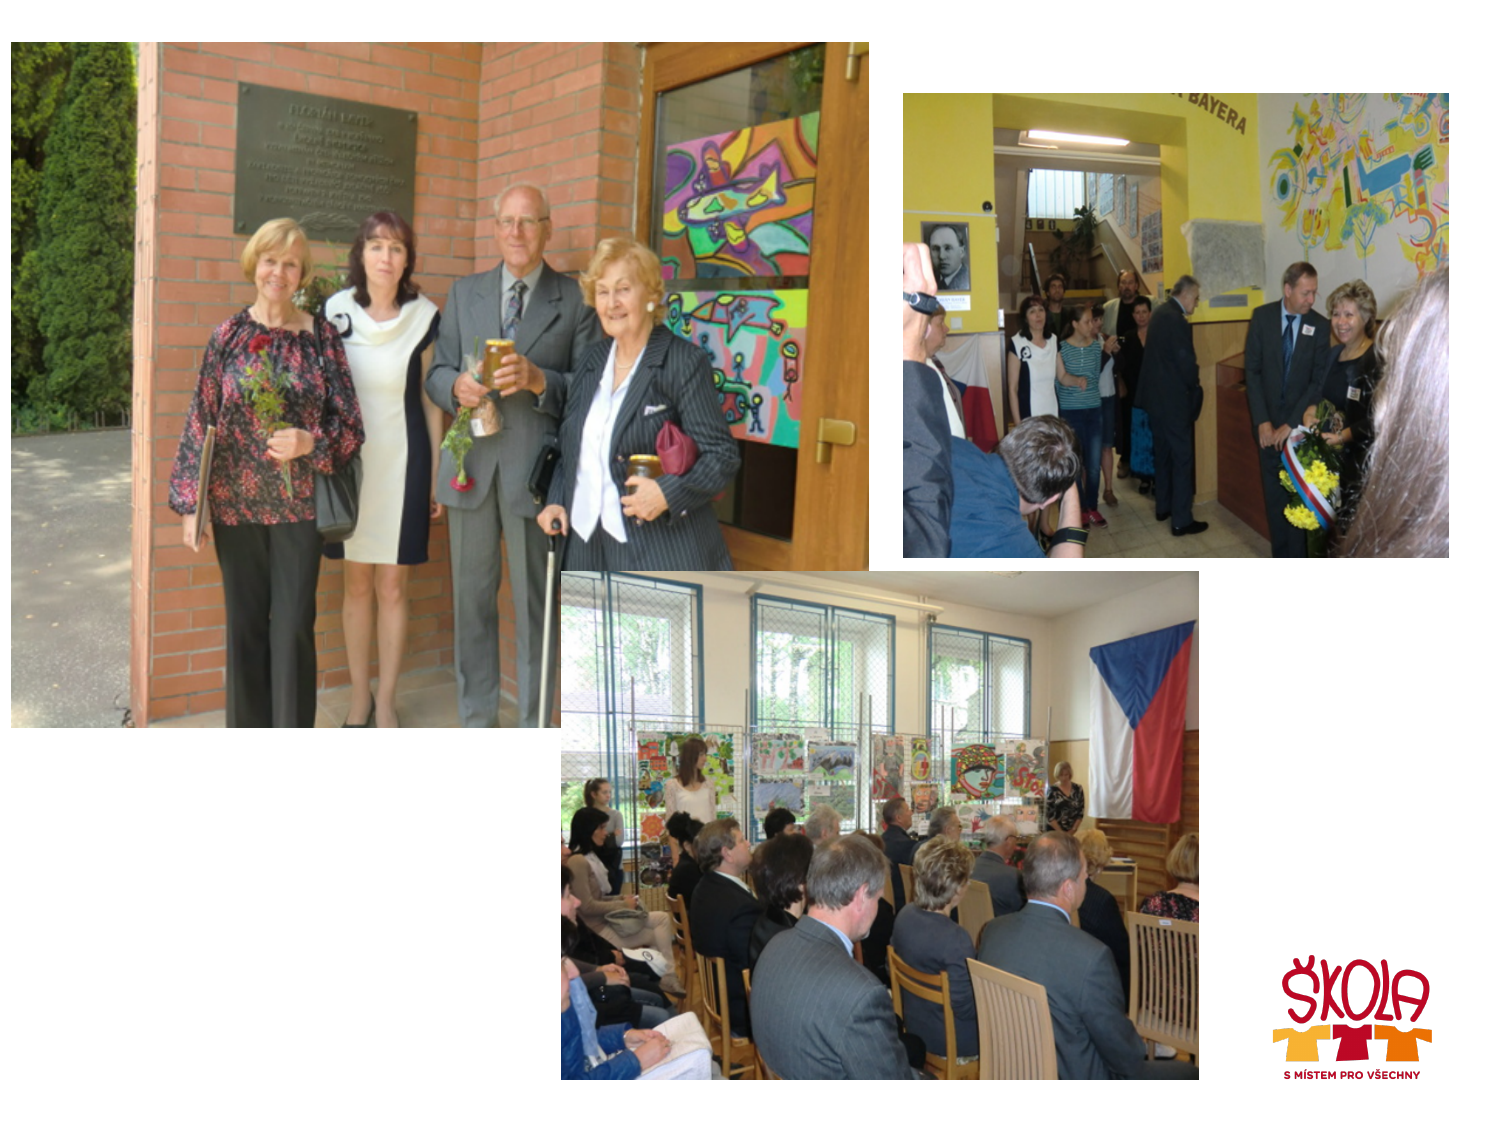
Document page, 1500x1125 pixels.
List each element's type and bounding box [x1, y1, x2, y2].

picture [1269, 952, 1437, 1083]
picture [11, 42, 1200, 1080]
picture [903, 93, 1449, 558]
